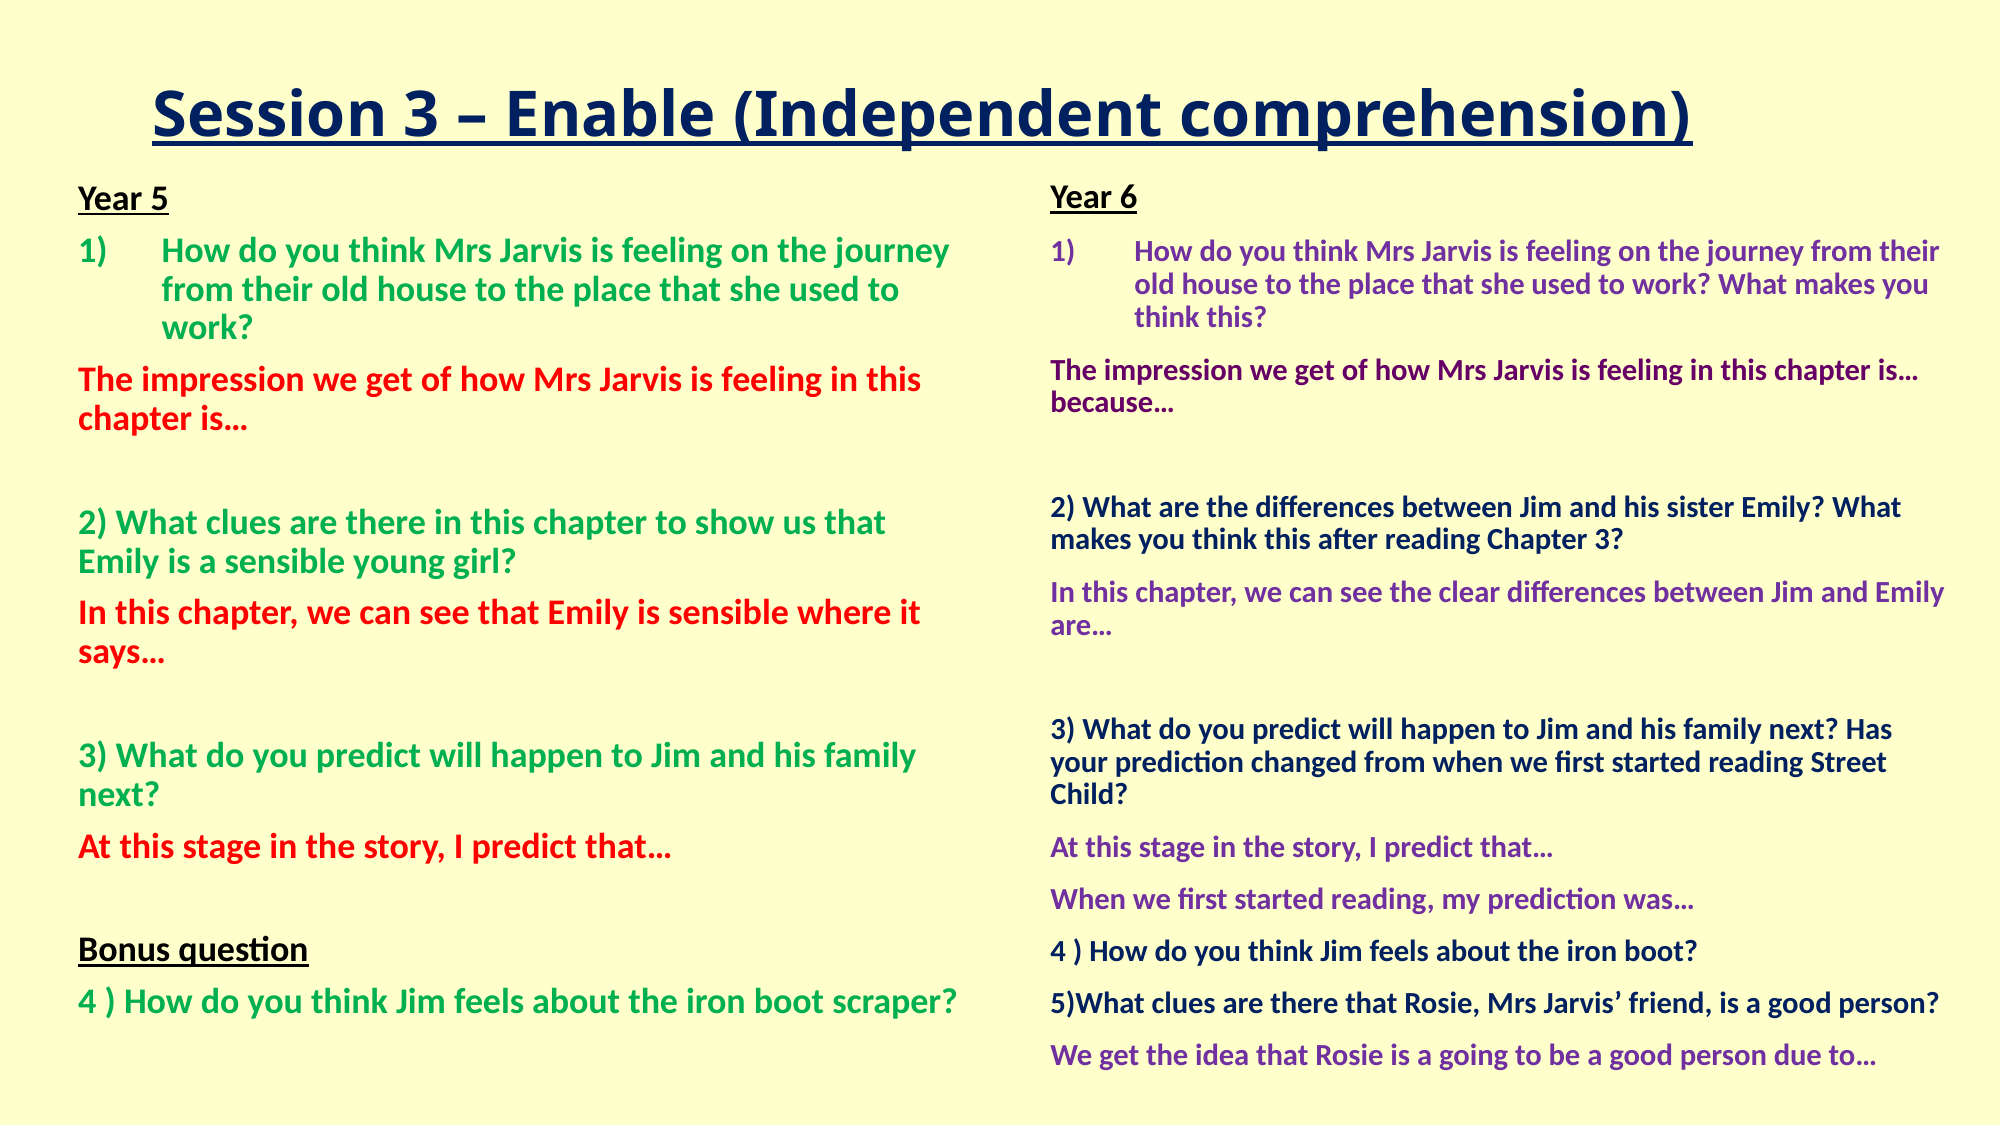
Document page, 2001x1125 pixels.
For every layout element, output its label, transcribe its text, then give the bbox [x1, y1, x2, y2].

title Session 3 – Enable (Independent comprehension) [137, 59, 1863, 172]
text_box Year 6 How do you think Mrs Jarvis is feeling on the journey from their old house to the place that she used to work? What makes you think this? The impression we get of how Mrs Jarvis is feeling in this chapter is… because… 2) What are the differences between Jim and his sister Emily? What makes you think this after reading Chapter 3? In this chapter, we can see the clear differences between Jim and Emily are… 3) What do you predict will happen to Jim and his family next? Has your prediction changed from when we first started reading Street Child? At this stage in the story, I predict that… When we first started reading, my prediction was… 4 ) How do you think Jim feels about the iron boot? 5)What clues are there that Rosie, Mrs Jarvis’ friend, is a good person? We get the idea that Rosie is a going to be a good person due to… [1035, 171, 1960, 1087]
list Year 5 How do you think Mrs Jarvis is feeling on the journey from their old house to the place that she used to work? The impression we get of how Mrs Jarvis is feeling in this chapter is… 2) What clues are there in this chapter to show us that Emily is a sensible young girl? In this chapter, we can see that Emily is sensible where it says… 3) What do you predict will happen to Jim and his family next? At this stage in the story, I predict that… Bonus question 4 ) How do you think Jim feels about the iron boot scraper? [63, 171, 988, 1066]
